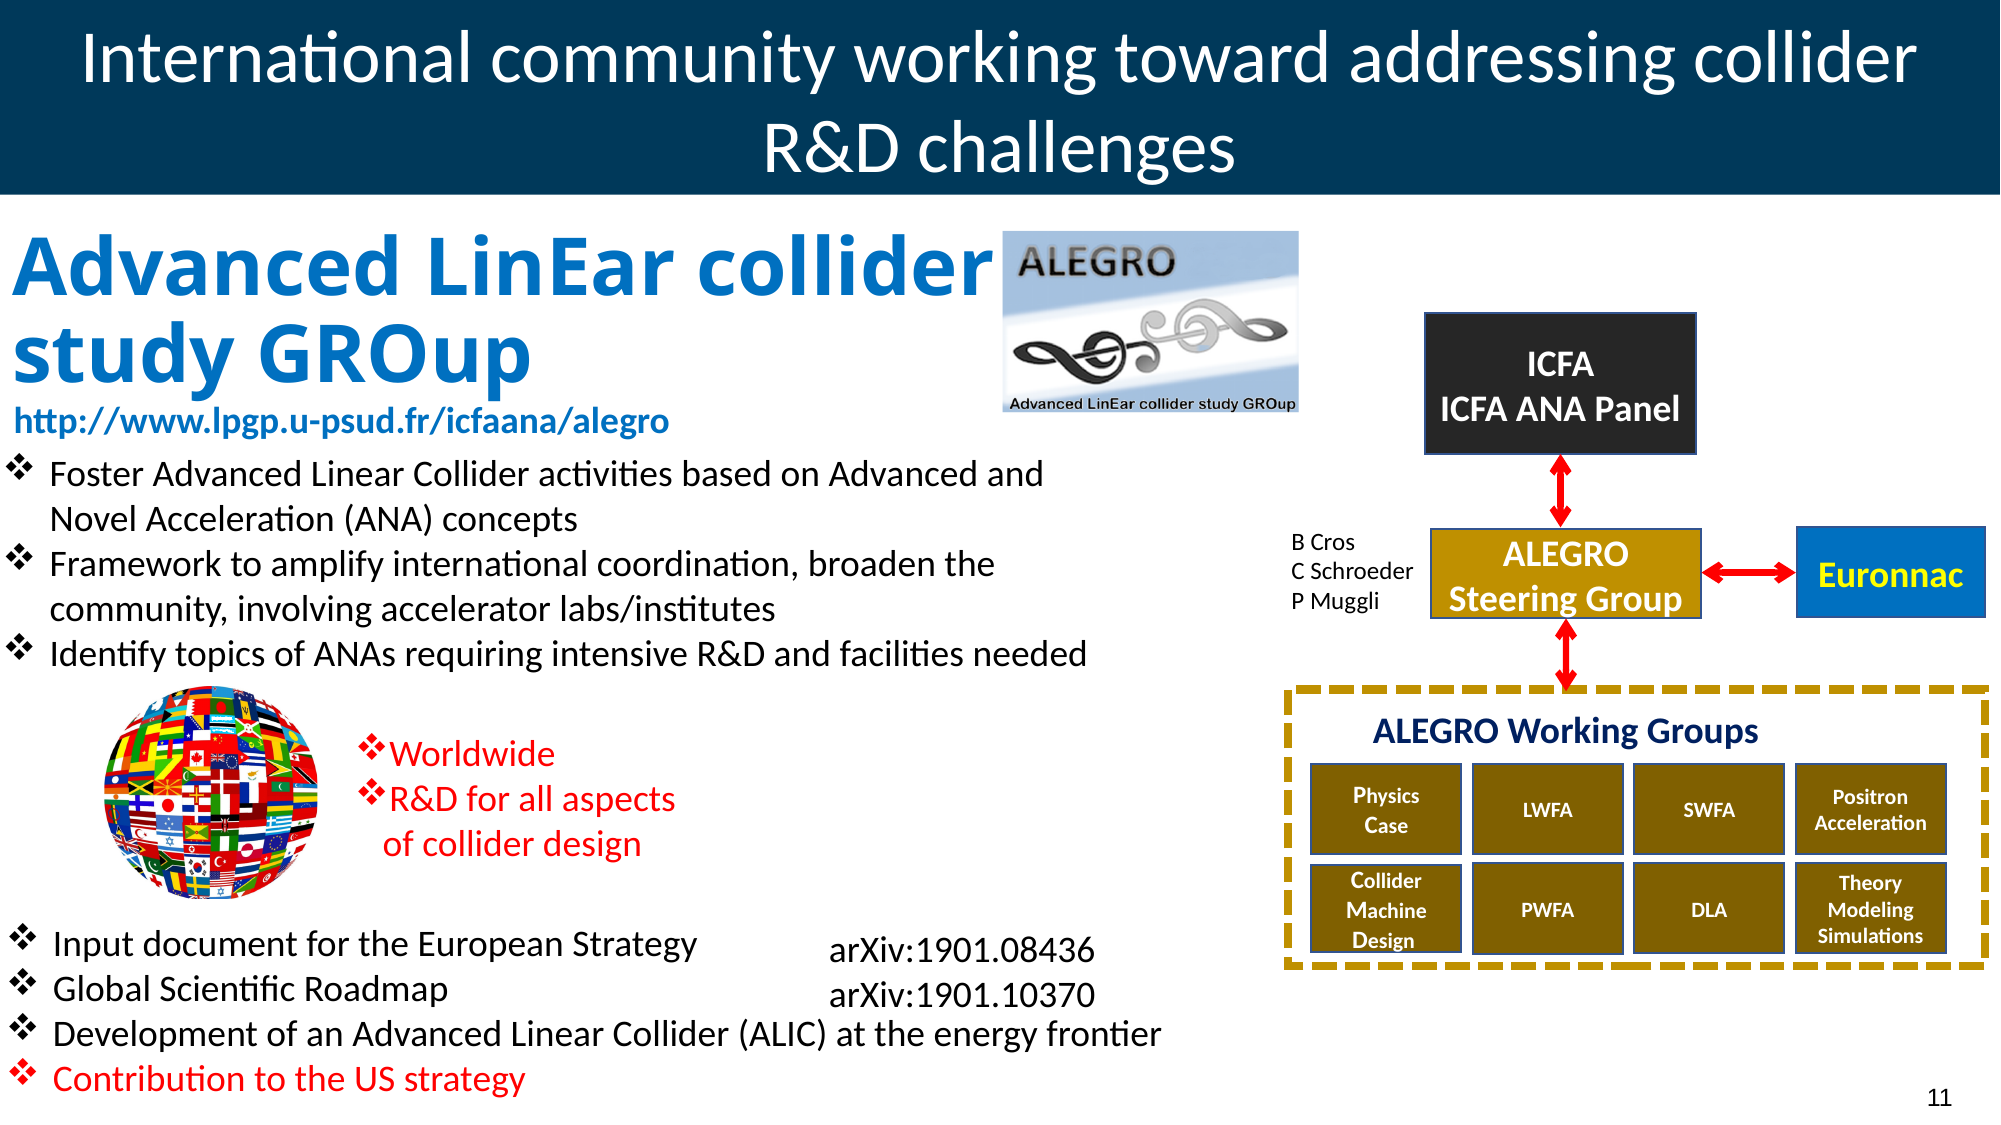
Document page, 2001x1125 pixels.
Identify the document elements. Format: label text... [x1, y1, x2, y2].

text_box http://www.lpgp.u-psud.fr/icfaana/alegro [0, 388, 749, 448]
text_box arXiv:1901.08436 [814, 917, 1111, 962]
text_box Foster Advanced Linear Collider activities based on Advanced and Novel Acceleration (ANA) concepts Framework to amplify international coordination, broaden the community, involving accelerator labs/institutes Identify topics of ANAs requiring intensive R&D and facilities needed [0, 441, 1148, 682]
text_box arXiv:1901.10370 [814, 962, 1111, 1023]
text_box 11 [1883, 1071, 1997, 1122]
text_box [1276, 313, 1985, 967]
text_box International community working toward addressing collider R&D challenges [0, 0, 2000, 195]
text_box Worldwide R&D for all aspects of collider design [340, 721, 714, 872]
text_box Advanced LinEar collider study GROup [0, 219, 1200, 407]
picture [104, 686, 318, 899]
text_box Input document for the European Strategy Global Scientific Roadmap Development of an Advanced Linear Collider (ALIC) at the energy frontier Contribution to the US strategy [0, 911, 1324, 1106]
picture [999, 221, 1300, 417]
